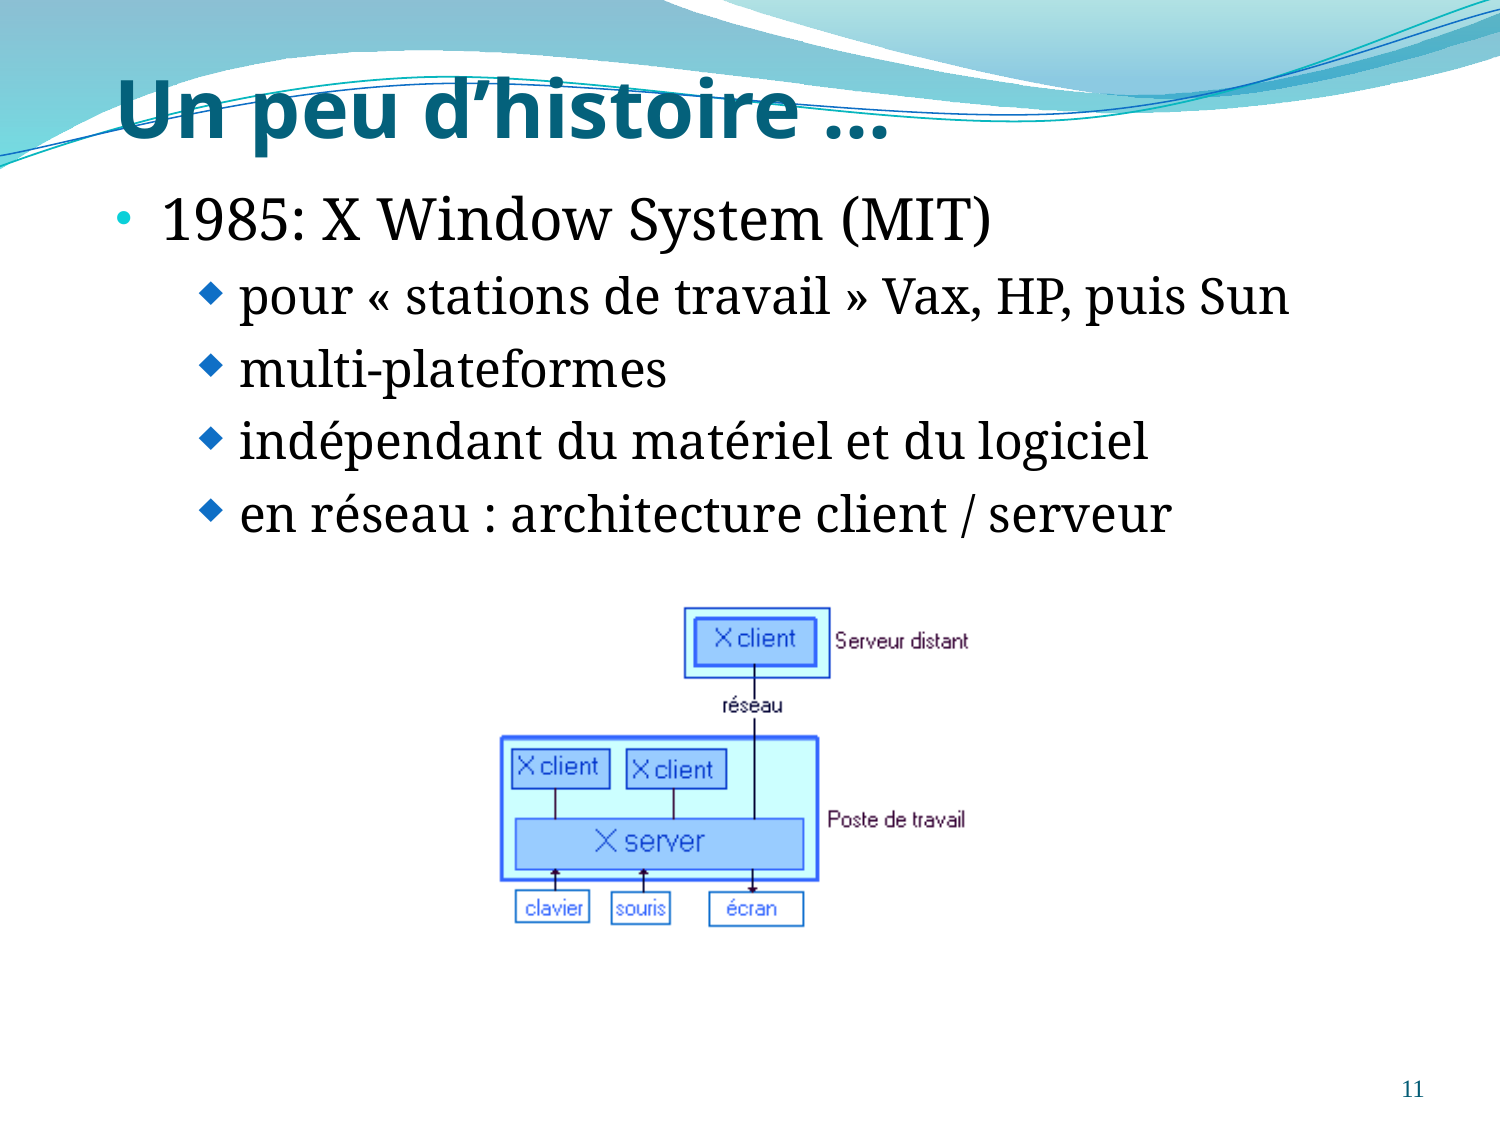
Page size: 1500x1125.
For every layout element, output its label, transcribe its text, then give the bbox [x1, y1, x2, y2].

picture [474, 587, 973, 948]
title Un peu d’histoire ... [99, 50, 1438, 163]
slide_number 30 [467, 588, 978, 959]
slide_number 11 [1299, 1042, 1425, 1103]
list 1985: X Window System (MIT) pour « stations de travail » Vax, HP, puis Sun multi-plateformes indépendant du matériel et du logiciel en réseau : architecture client / serveur [99, 174, 1438, 1025]
